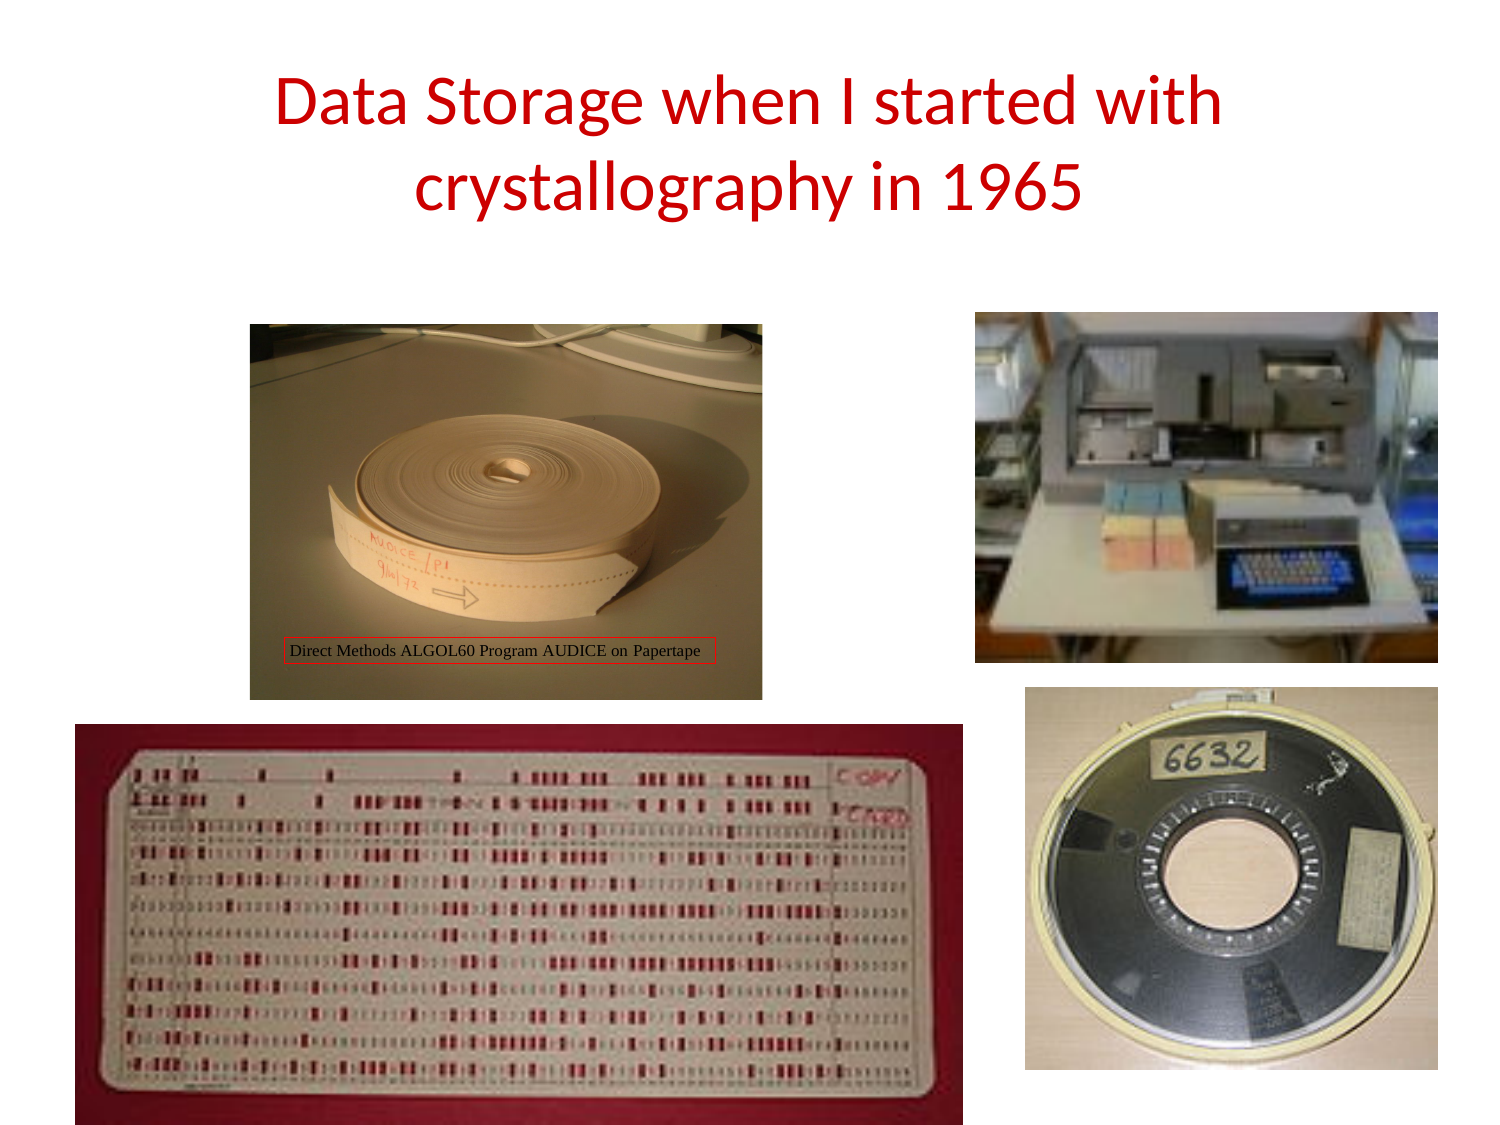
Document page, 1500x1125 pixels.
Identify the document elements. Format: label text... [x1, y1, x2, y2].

picture [74, 724, 963, 1125]
picture [974, 312, 1438, 663]
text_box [249, 324, 763, 701]
title Data Storage when I started with crystallography in 1965 [75, 45, 1425, 233]
picture [1024, 687, 1438, 1070]
